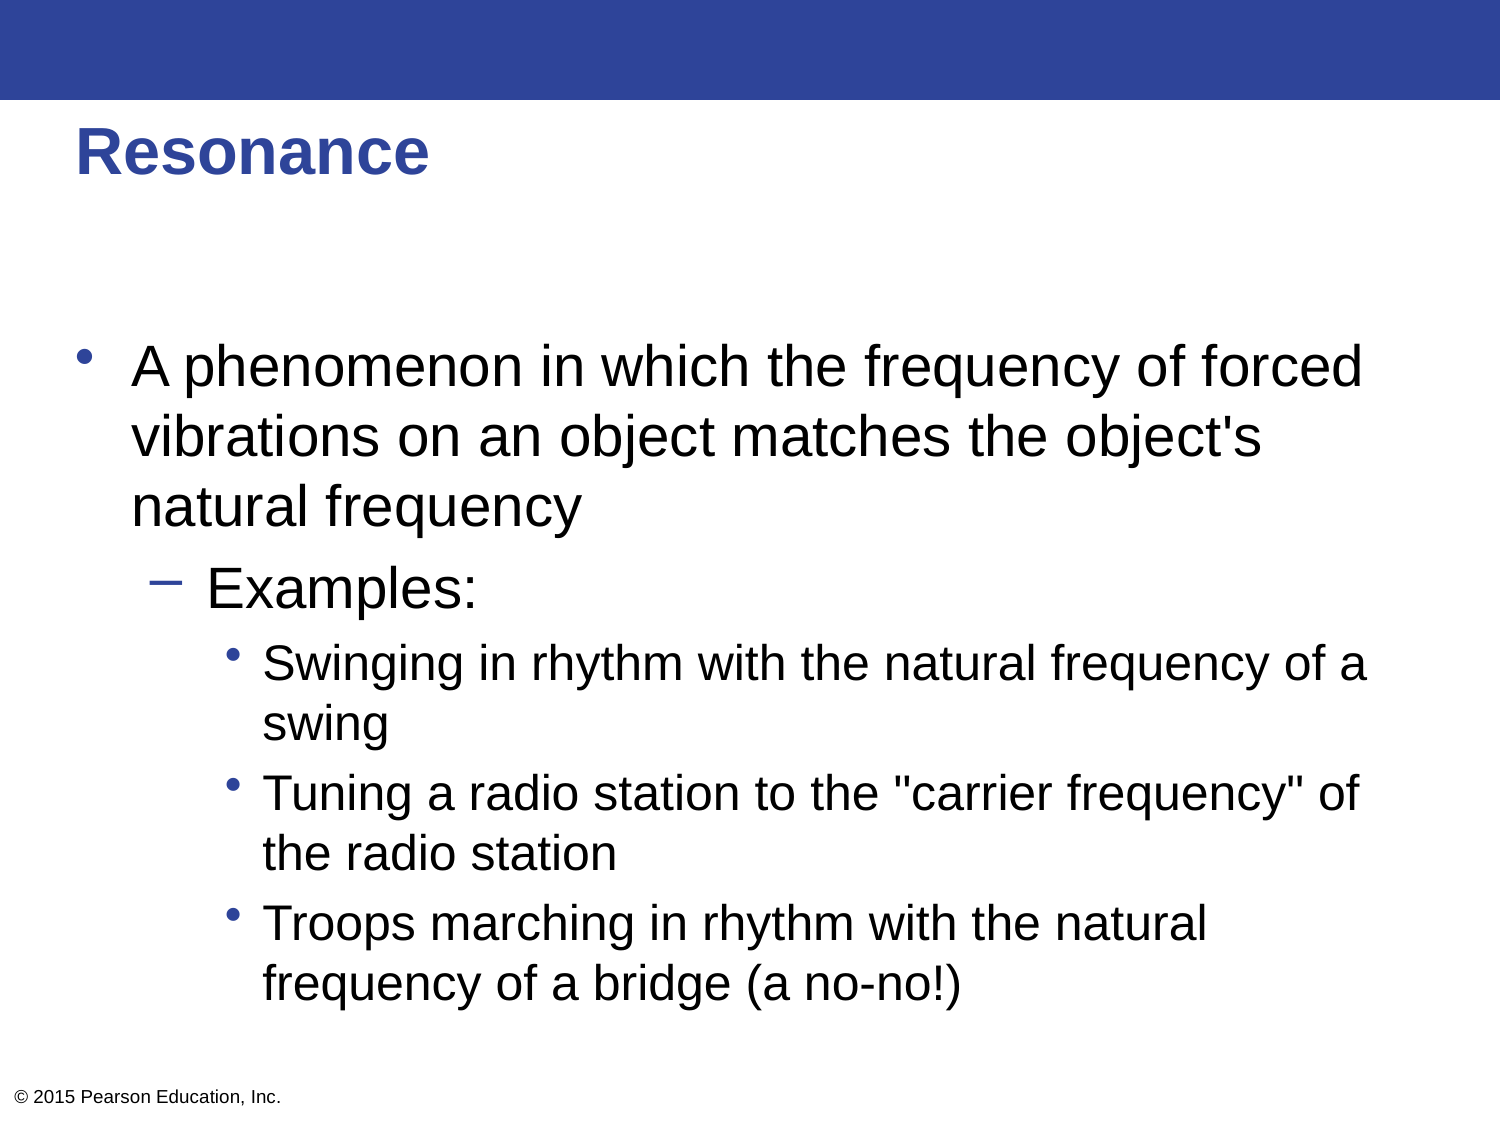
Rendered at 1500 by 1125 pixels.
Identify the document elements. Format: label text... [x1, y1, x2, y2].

footer © 2015 Pearson Education, Inc. [14, 1084, 900, 1115]
list A phenomenon in which the frequency of forced vibrations on an object matches the object's natural frequency Examples: Swinging in rhythm with the natural frequency of a swing Tuning a radio station to the "carrier frequency" of the radio station Troops marching in rhythm with the natural frequency of a bridge (a no-no!) [59, 321, 1410, 1085]
title Resonance [0, 100, 1500, 196]
